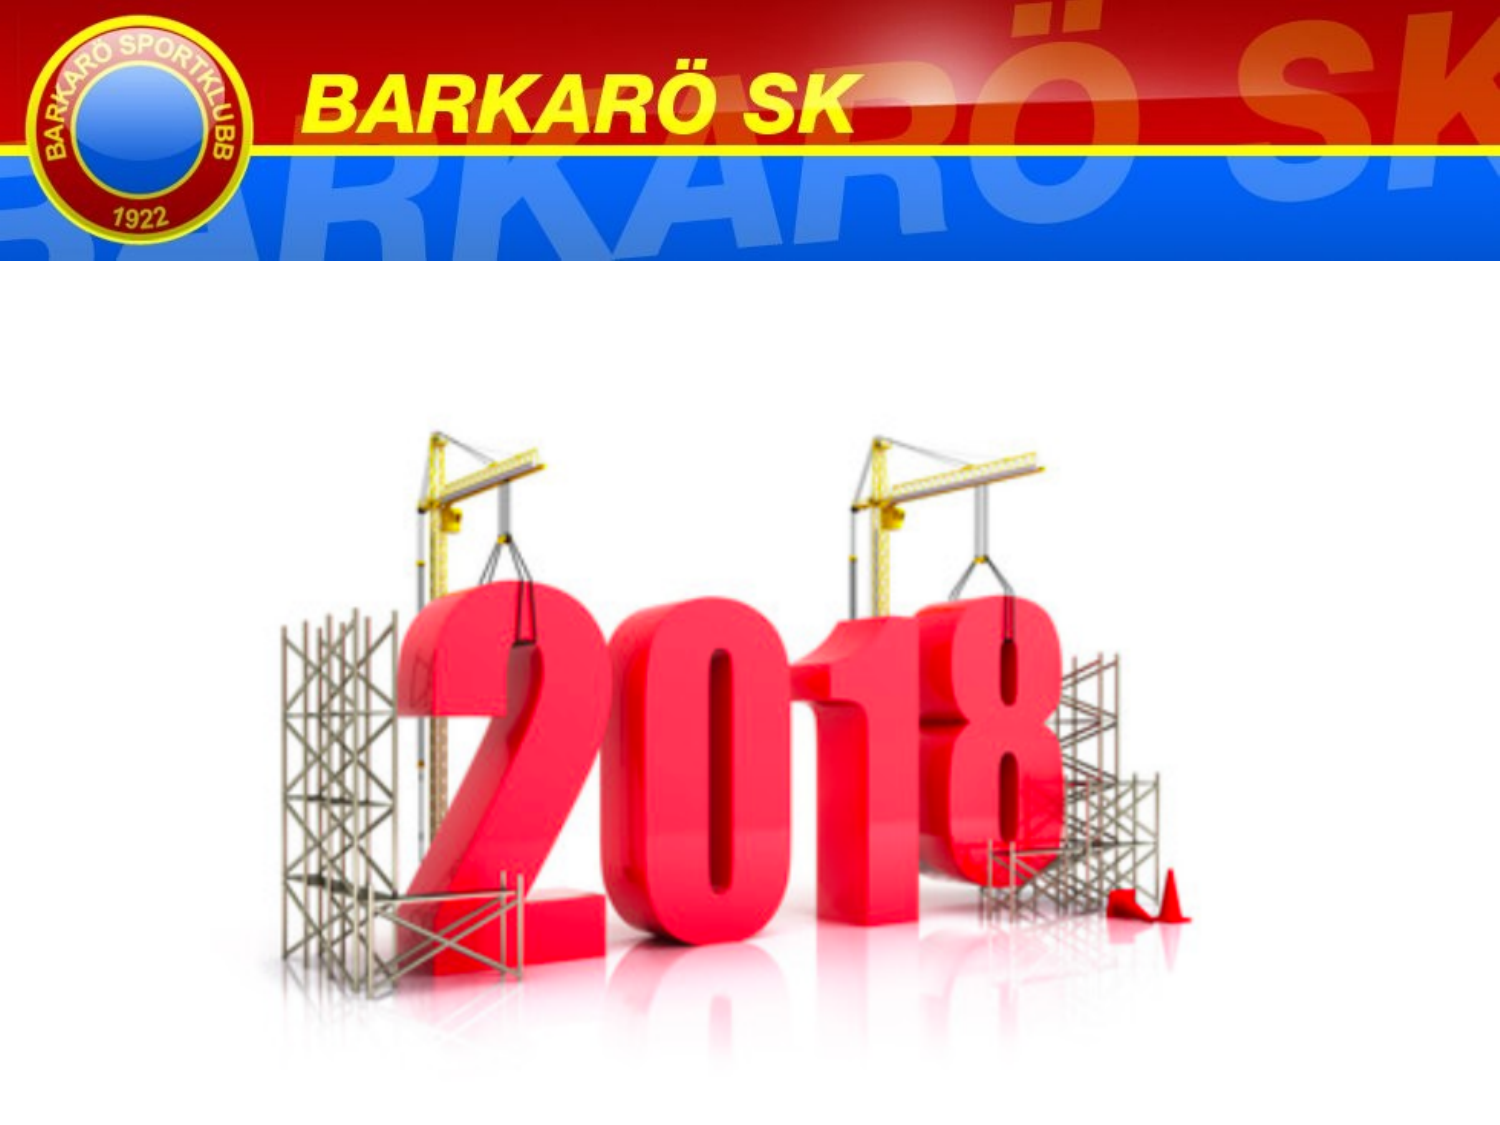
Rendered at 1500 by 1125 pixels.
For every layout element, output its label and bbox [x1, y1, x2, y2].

picture [0, 0, 1500, 261]
picture [206, 396, 1235, 1089]
